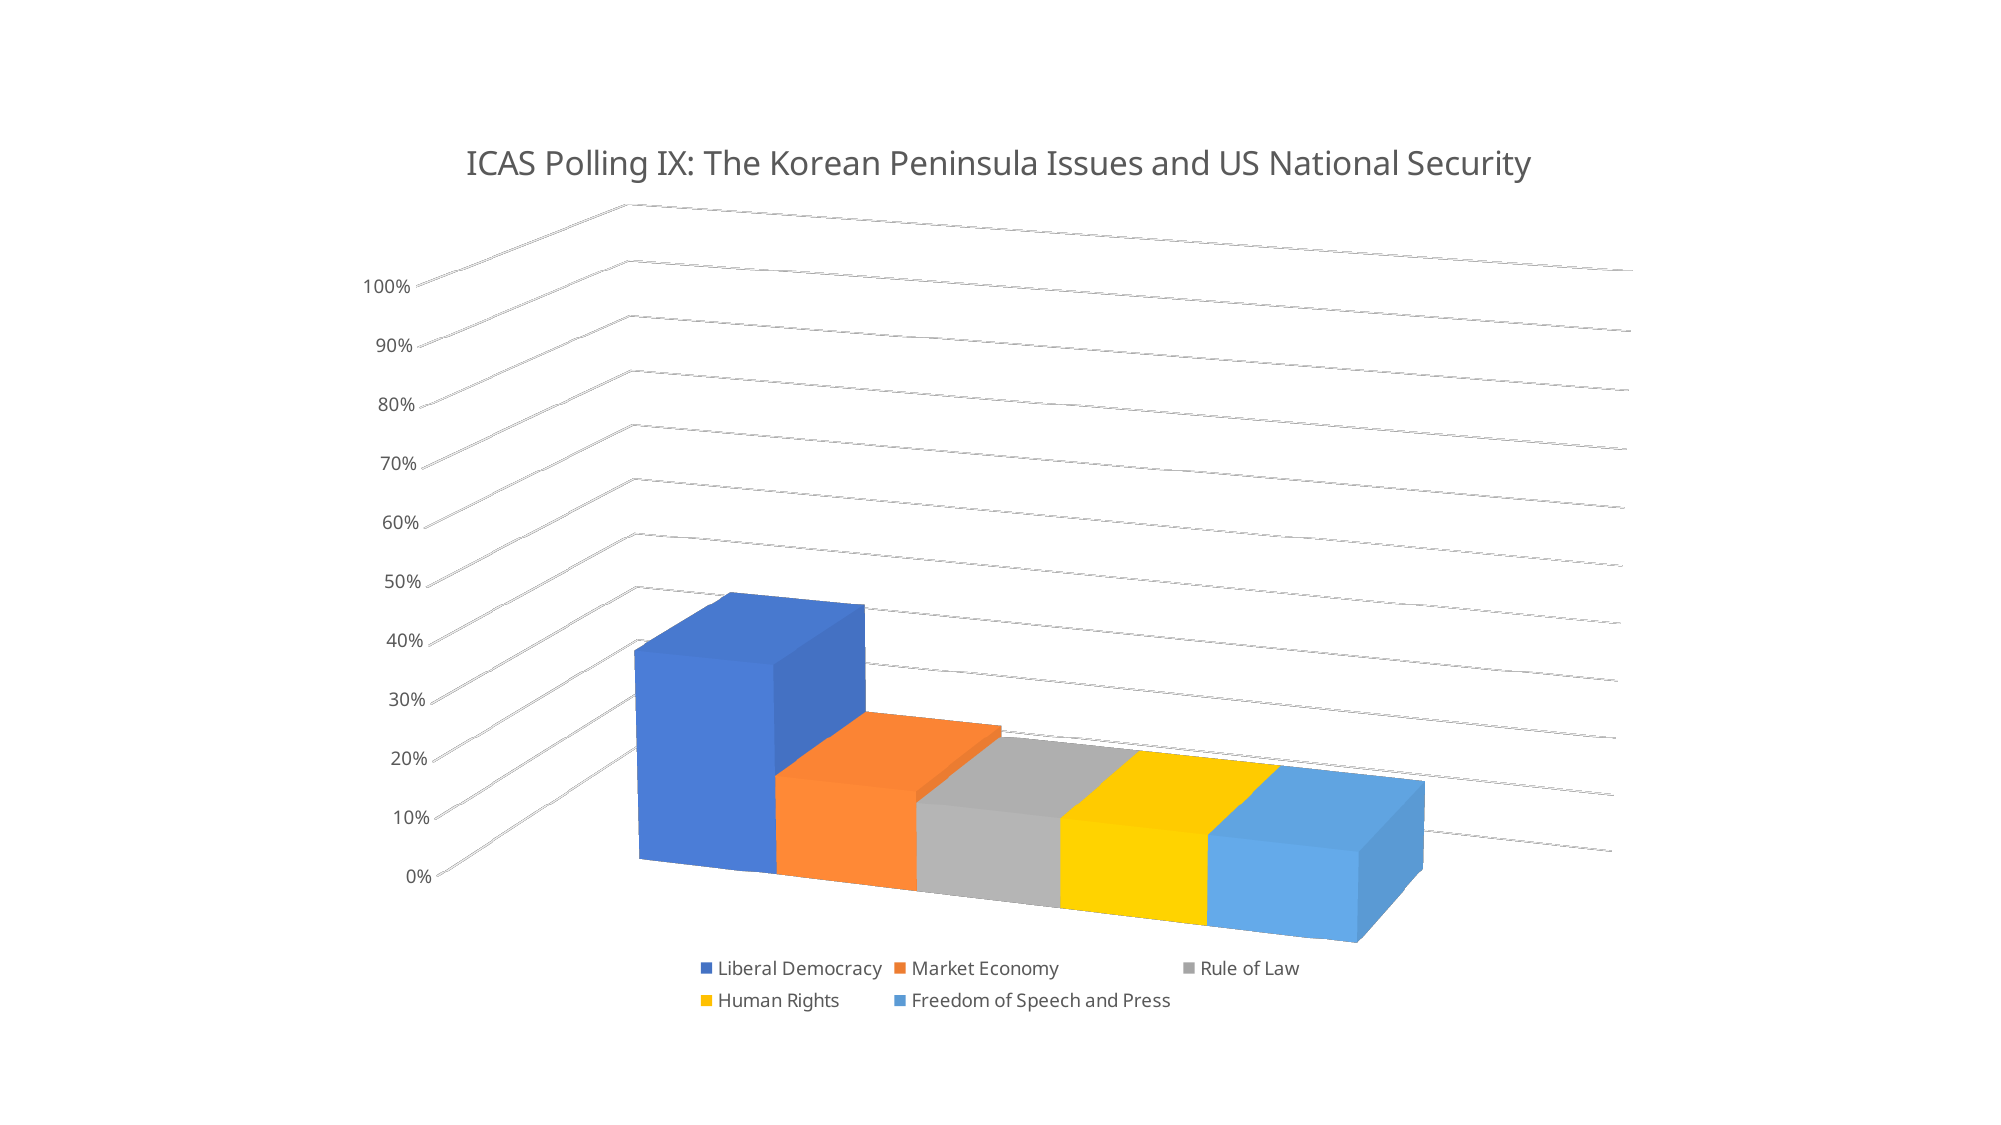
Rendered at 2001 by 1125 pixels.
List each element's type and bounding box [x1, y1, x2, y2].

chart [320, 104, 1680, 1020]
